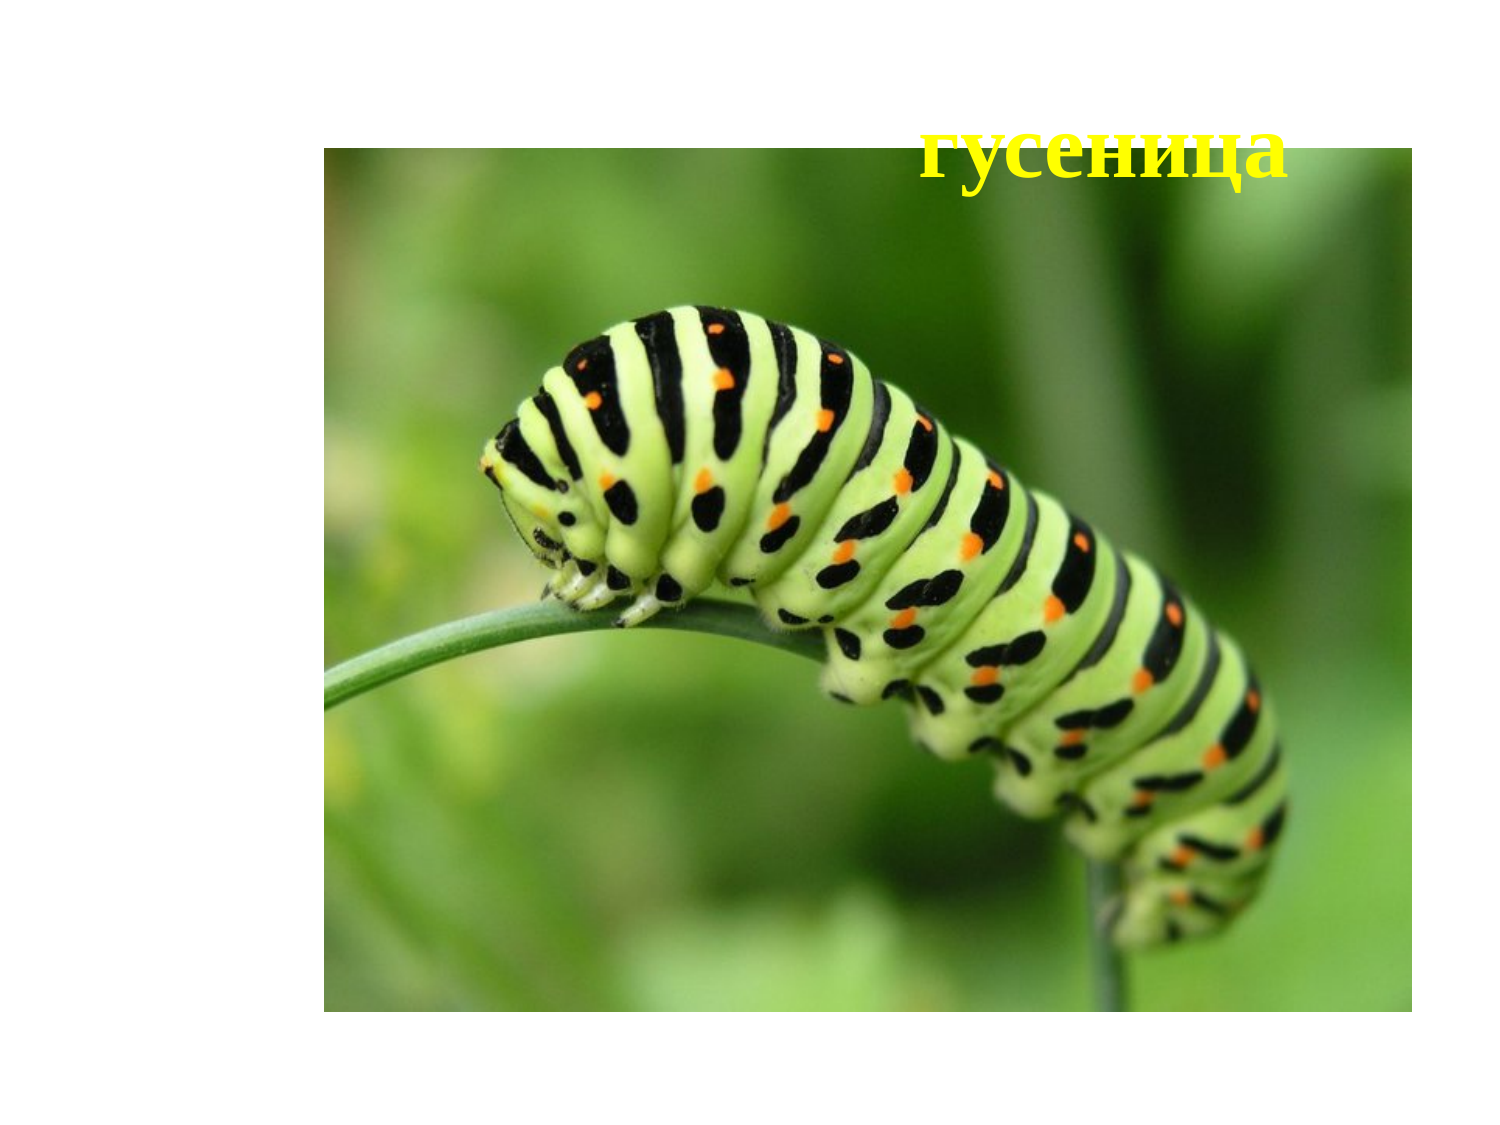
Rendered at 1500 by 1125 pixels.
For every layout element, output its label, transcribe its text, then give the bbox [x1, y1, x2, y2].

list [324, 148, 1412, 1012]
text_box гусеница [797, 78, 1412, 148]
